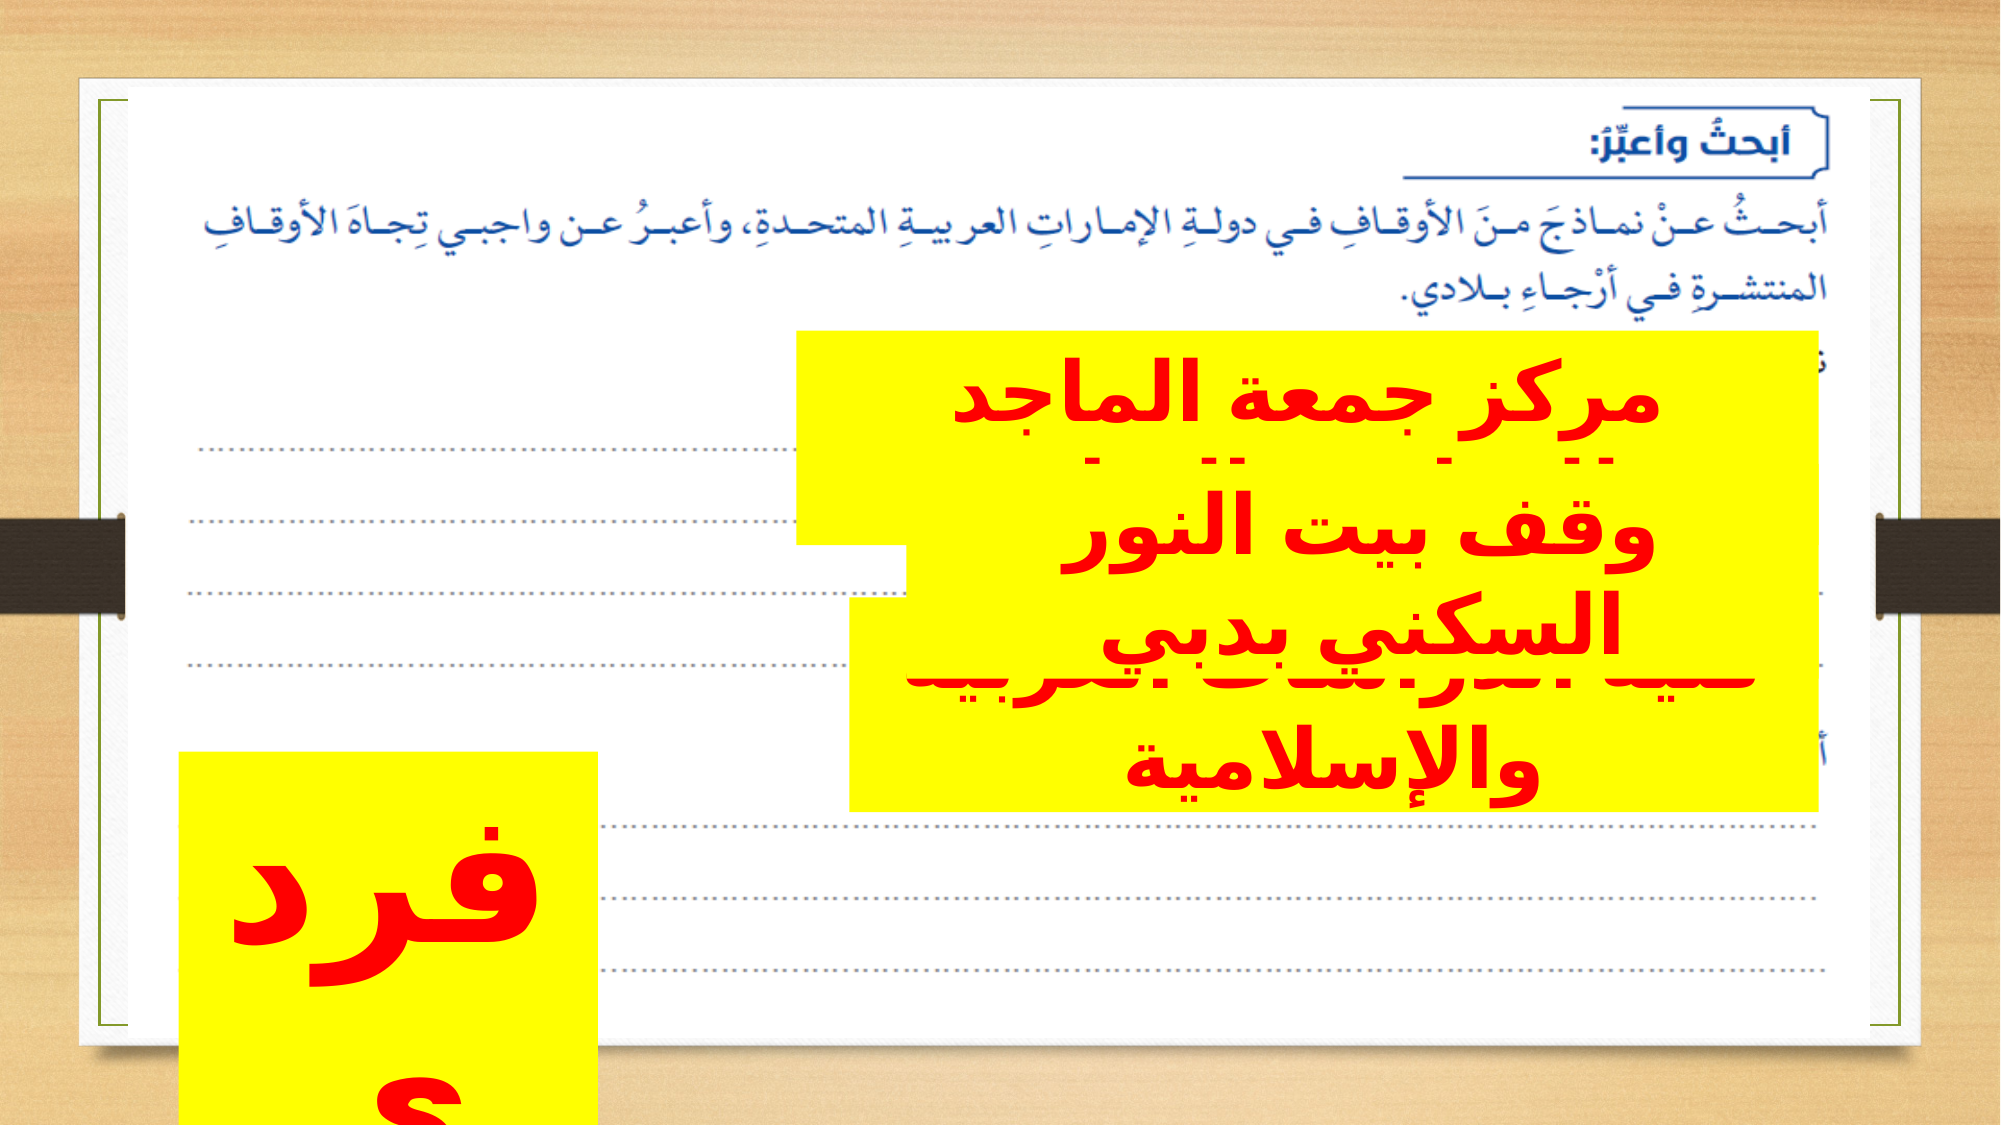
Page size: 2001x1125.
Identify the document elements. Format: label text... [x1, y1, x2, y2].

text_box فردي [178, 1038, 598, 1125]
picture [0, 0, 2001, 1125]
